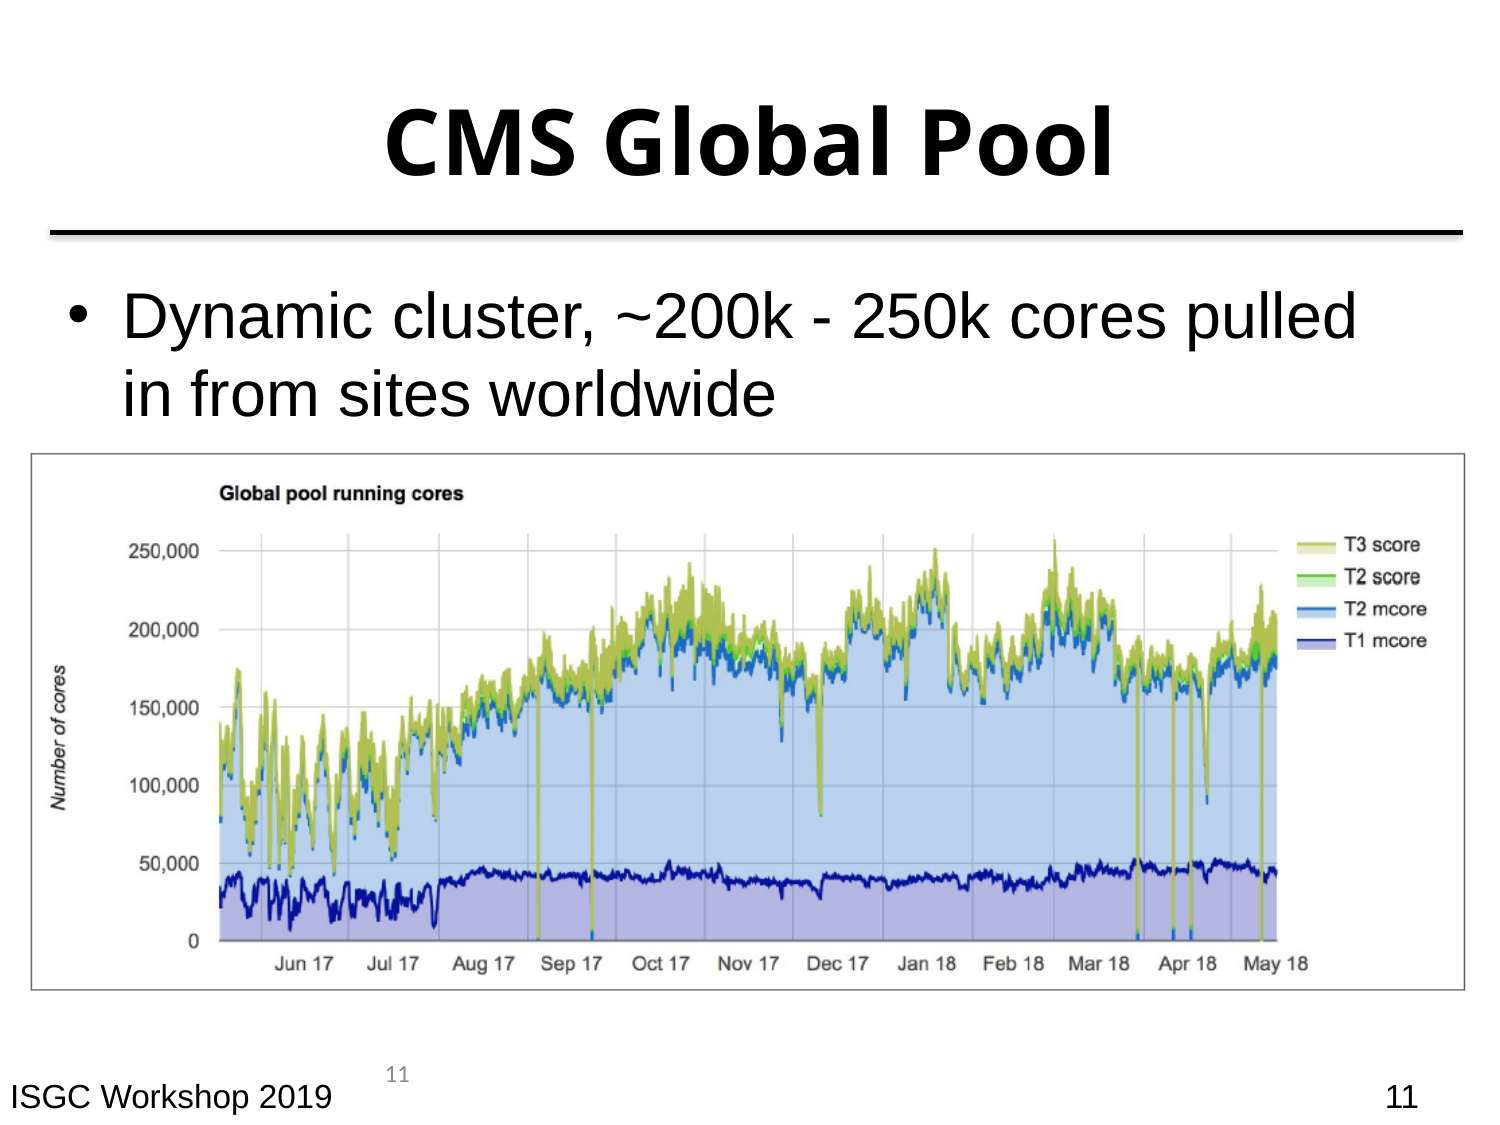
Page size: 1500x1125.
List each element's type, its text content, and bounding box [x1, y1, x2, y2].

picture [22, 437, 1475, 1014]
title CMS Global Pool [75, 45, 1425, 233]
list Dynamic cluster, ~200k - 250k cores pulled in from sites worldwide [52, 266, 1428, 436]
slide_number 11 [75, 1042, 425, 1103]
